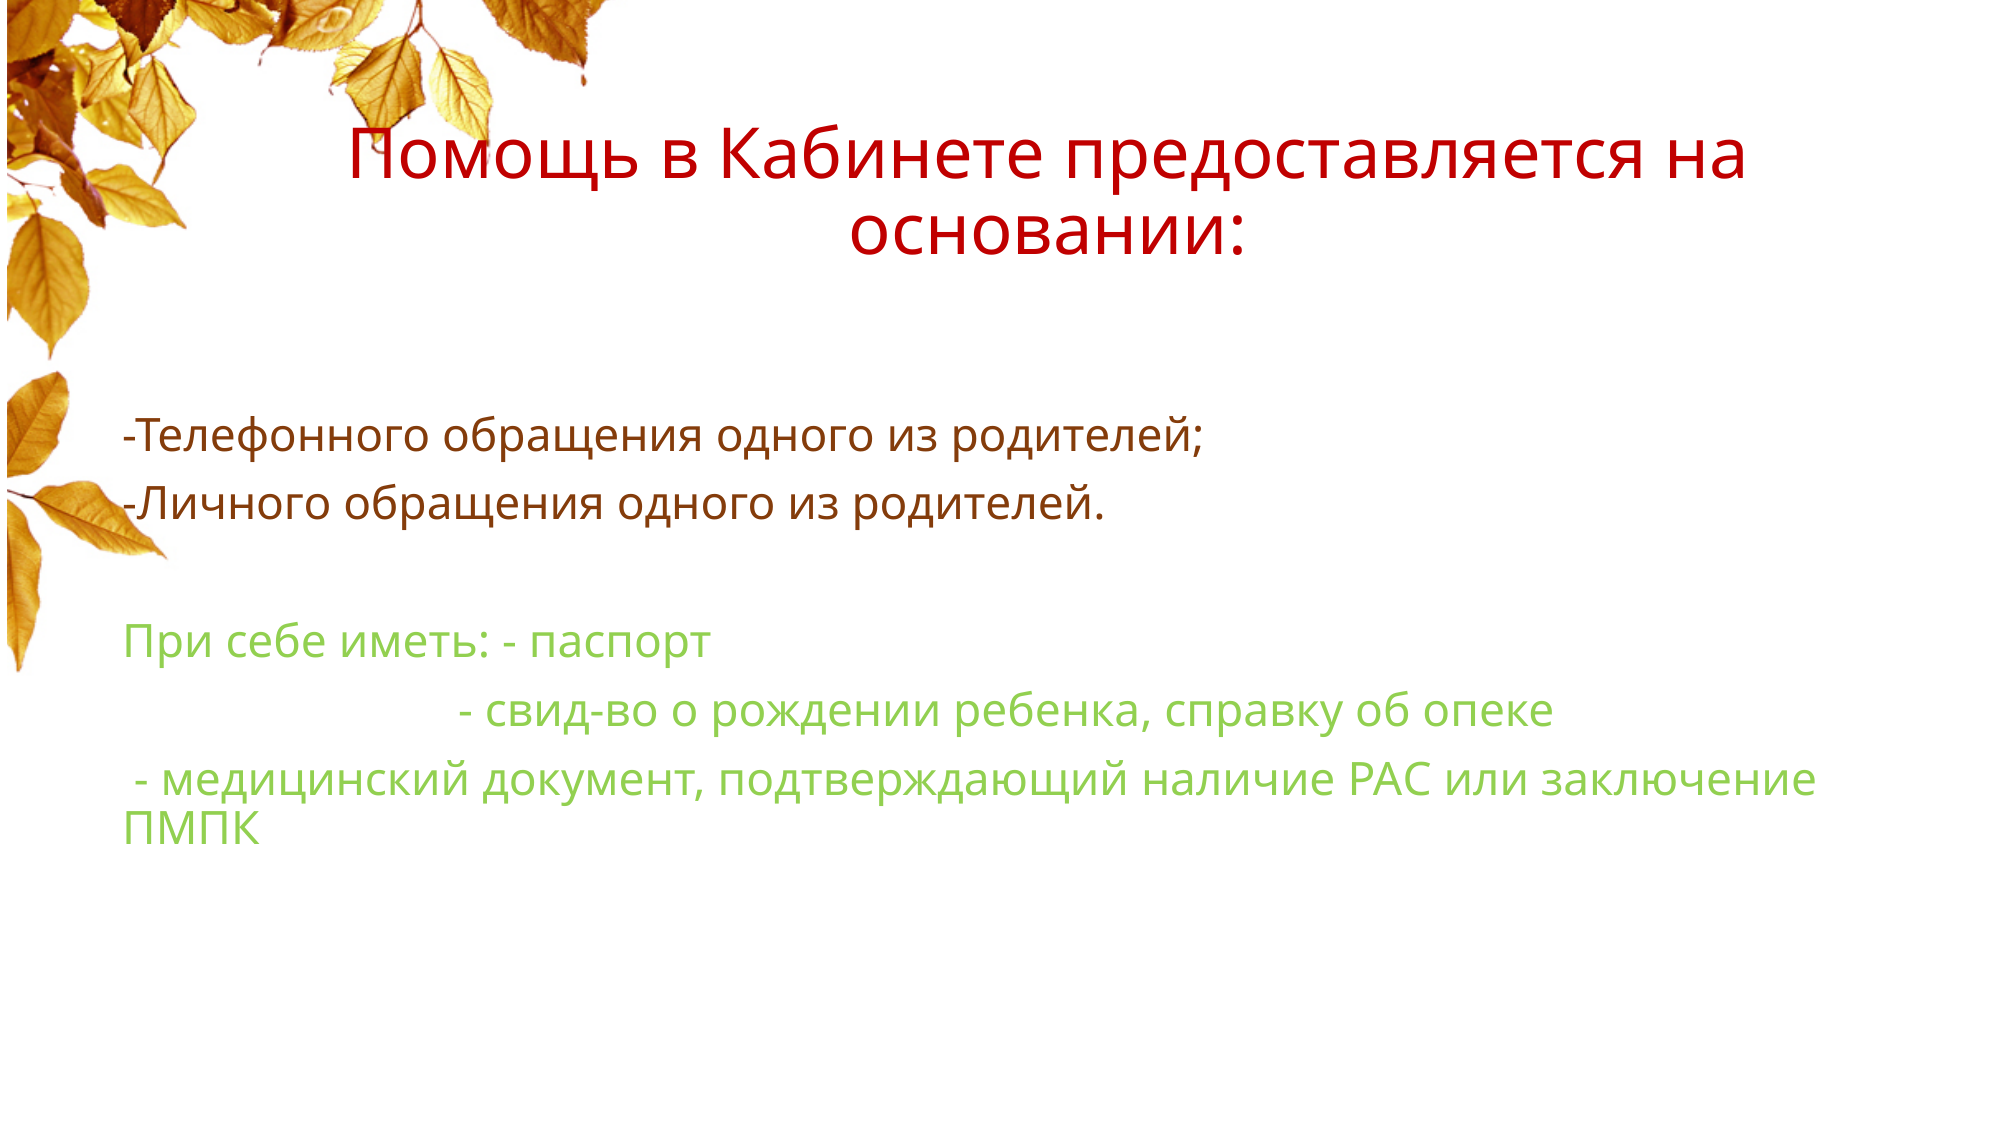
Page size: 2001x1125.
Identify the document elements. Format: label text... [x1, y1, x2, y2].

subtitle -Телефонного обращения одного из родителей; -Личного обращения одного из родителей. При себе иметь: - паспорт - свид-во о рождении ребенка, справку об опеке - медицинский документ, подтверждающий наличие РАС или заключение ПМПК [988, 403, 1903, 866]
picture [0, 0, 988, 1125]
title Помощь в Кабинете предоставляется на основании: [988, 109, 1887, 363]
